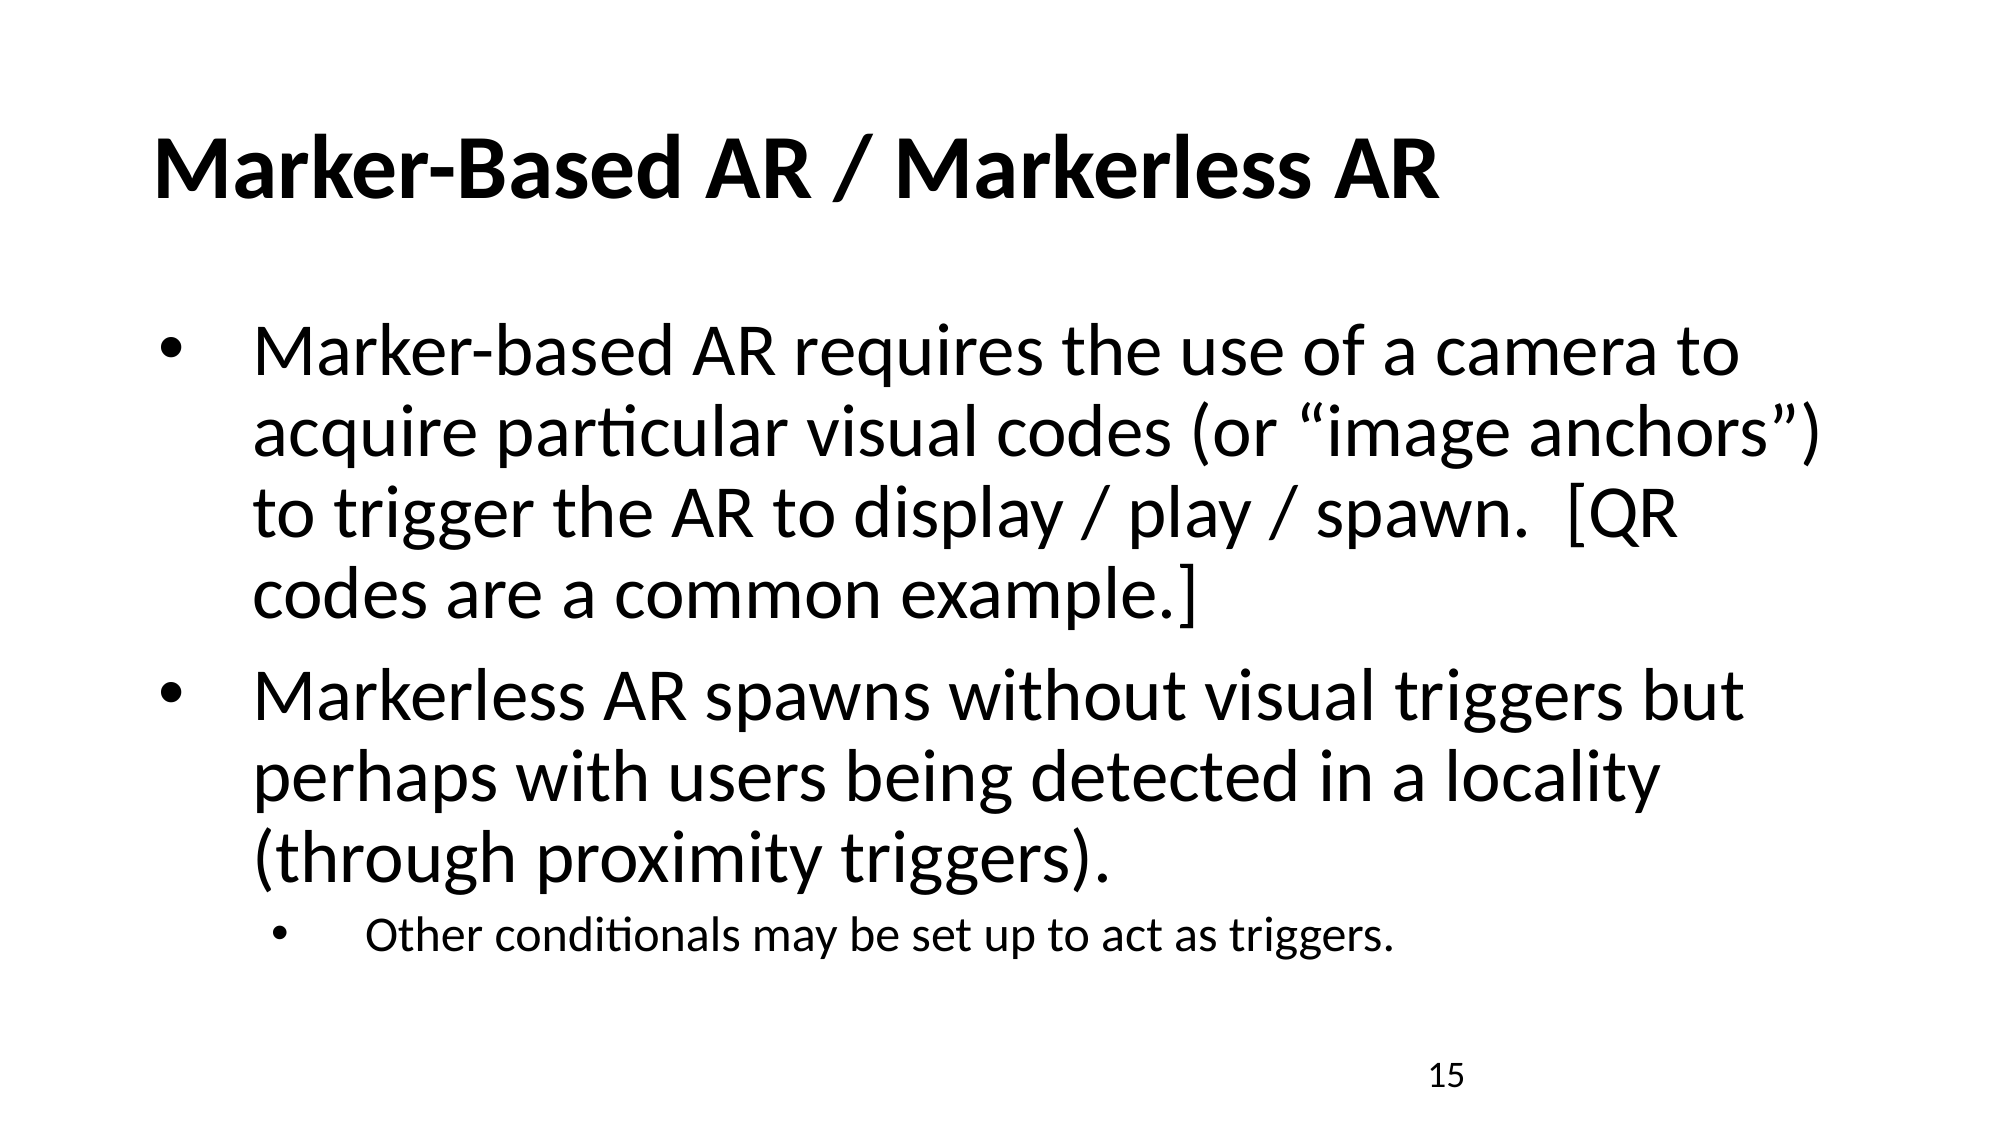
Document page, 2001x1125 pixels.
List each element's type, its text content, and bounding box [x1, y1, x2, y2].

slide_number 15 [1412, 1042, 1863, 1103]
title Marker-Based AR / Markerless AR [137, 59, 1863, 278]
list Marker-based AR requires the use of a camera to acquire particular visual codes (or “image anchors”) to trigger the AR to display / play / spawn. [QR codes are a common example.] Markerless AR spawns without visual triggers but perhaps with users being detected in a locality (through proximity triggers). Other conditionals may be set up to act as triggers. [143, 303, 1869, 1017]
